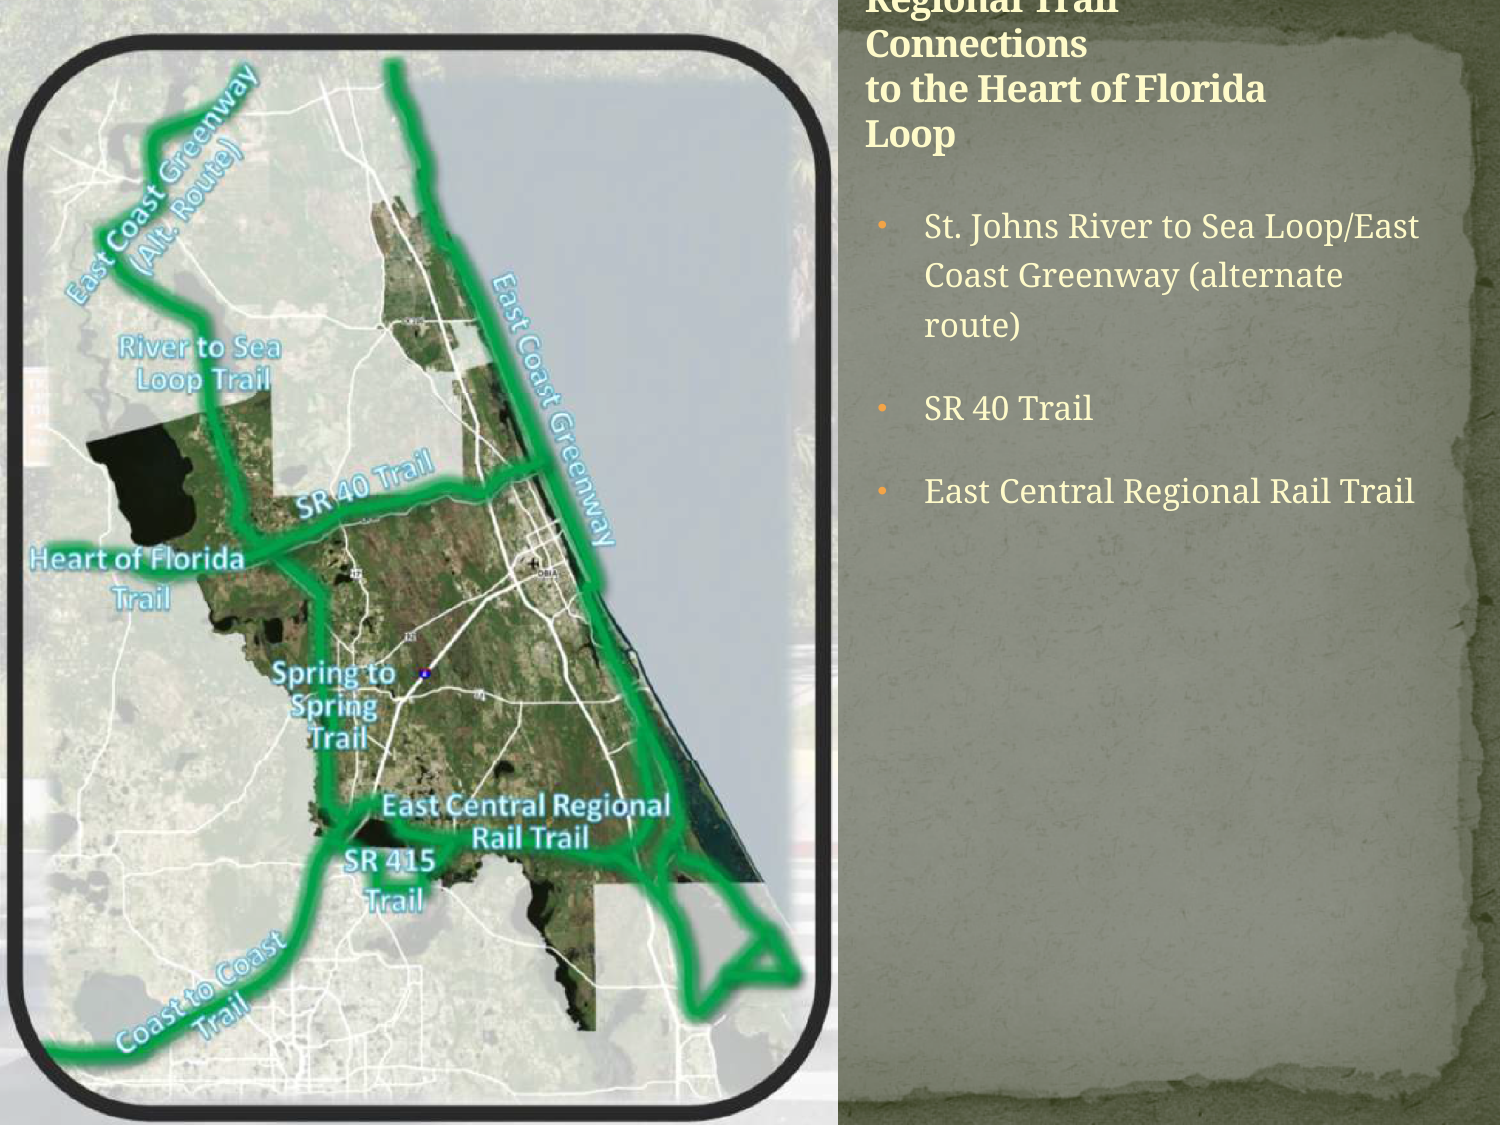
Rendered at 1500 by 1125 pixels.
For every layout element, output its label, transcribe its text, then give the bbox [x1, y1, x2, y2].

title Regional Trail Connections to the Heart of Florida Loop [849, 74, 1350, 163]
list St. Johns River to Sea Loop/East Coast Greenway (alternate route) SR 40 Trail East Central Regional Rail Trail [862, 187, 1463, 775]
picture [0, 0, 838, 1125]
